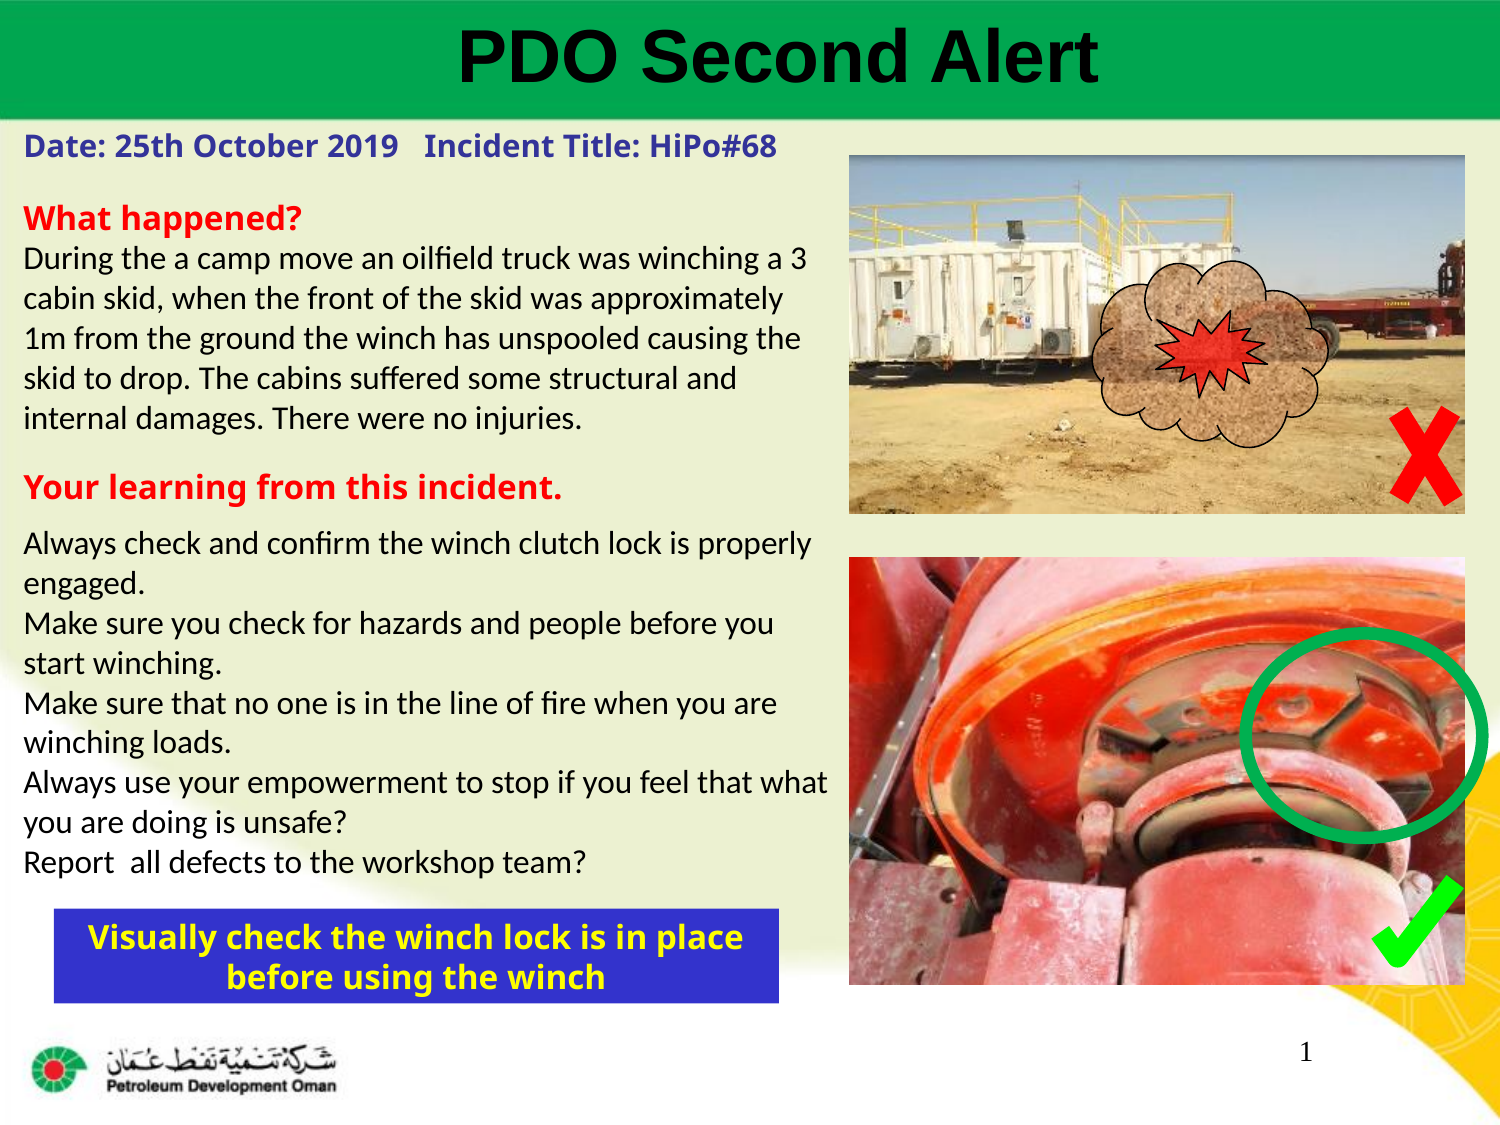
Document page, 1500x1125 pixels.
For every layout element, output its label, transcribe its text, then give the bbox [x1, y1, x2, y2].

slide_number 1 [1149, 1024, 1463, 1101]
text_box PDO Second Alert [200, 0, 1358, 105]
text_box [1398, 411, 1454, 501]
text_box Visually check the winch lock is in place before using the winch [53, 908, 779, 1004]
picture [0, 0, 1500, 1125]
text_box [1470, 690, 1483, 782]
text_box Date: 25th October 2019 Incident Title: HiPo#68 What happened? During the a camp move an oilfield truck was winching a 3 cabin skid, when the front of the skid was approximately 1m from the ground the winch has unspooled causing the skid to drop. The cabins suffered some structural and internal damages. There were no injuries. Your learning from this incident. Always check and confirm the winch clutch lock is properly engaged. Make sure you check for hazards and people before you start winching. Make sure that no one is in the line of fire when you are winching loads. Always use your empowerment to stop if you feel that what you are doing is unsafe? Report all defects to the workshop team? [8, 119, 850, 976]
